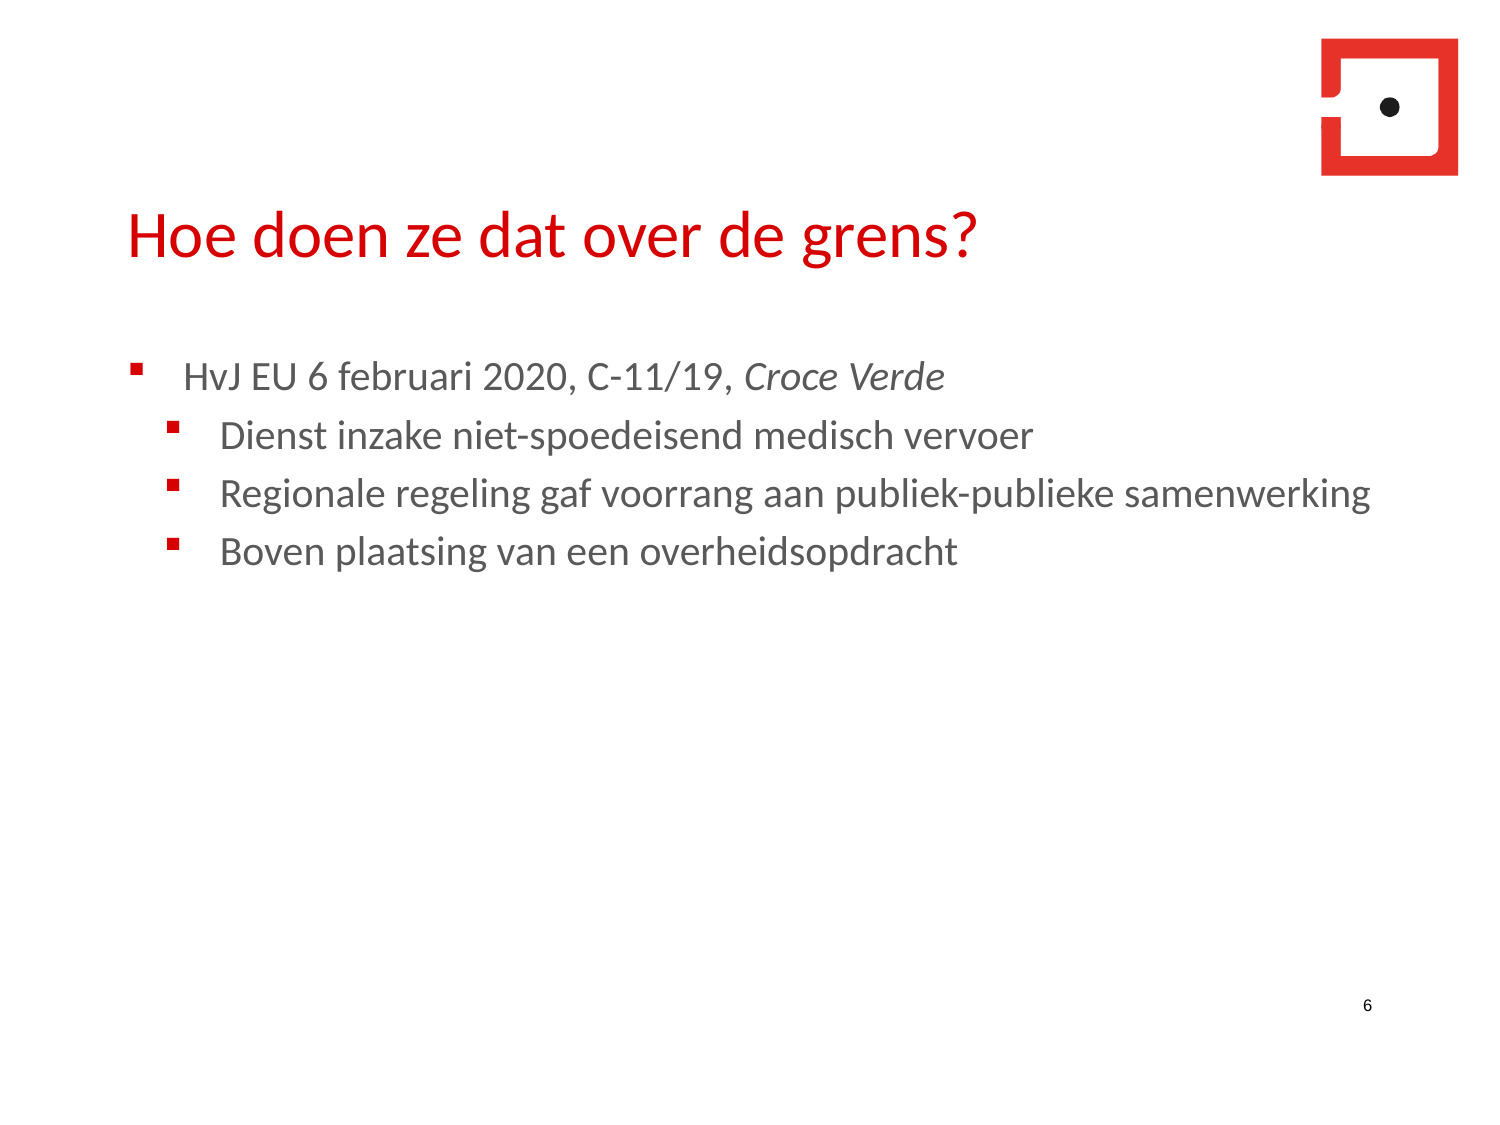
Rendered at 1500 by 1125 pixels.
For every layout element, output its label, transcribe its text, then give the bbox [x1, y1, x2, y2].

slide_number 6 [1074, 987, 1388, 1063]
title Hoe doen ze dat over de grens? [112, 174, 1388, 283]
picture [1312, 26, 1471, 188]
list HvJ EU 6 februari 2020, C-11/19, Croce Verde Dienst inzake niet-spoedeisend medisch vervoer Regionale regeling gaf voorrang aan publiek-publieke samenwerking Boven plaatsing van een overheidsopdracht [112, 283, 1388, 1046]
